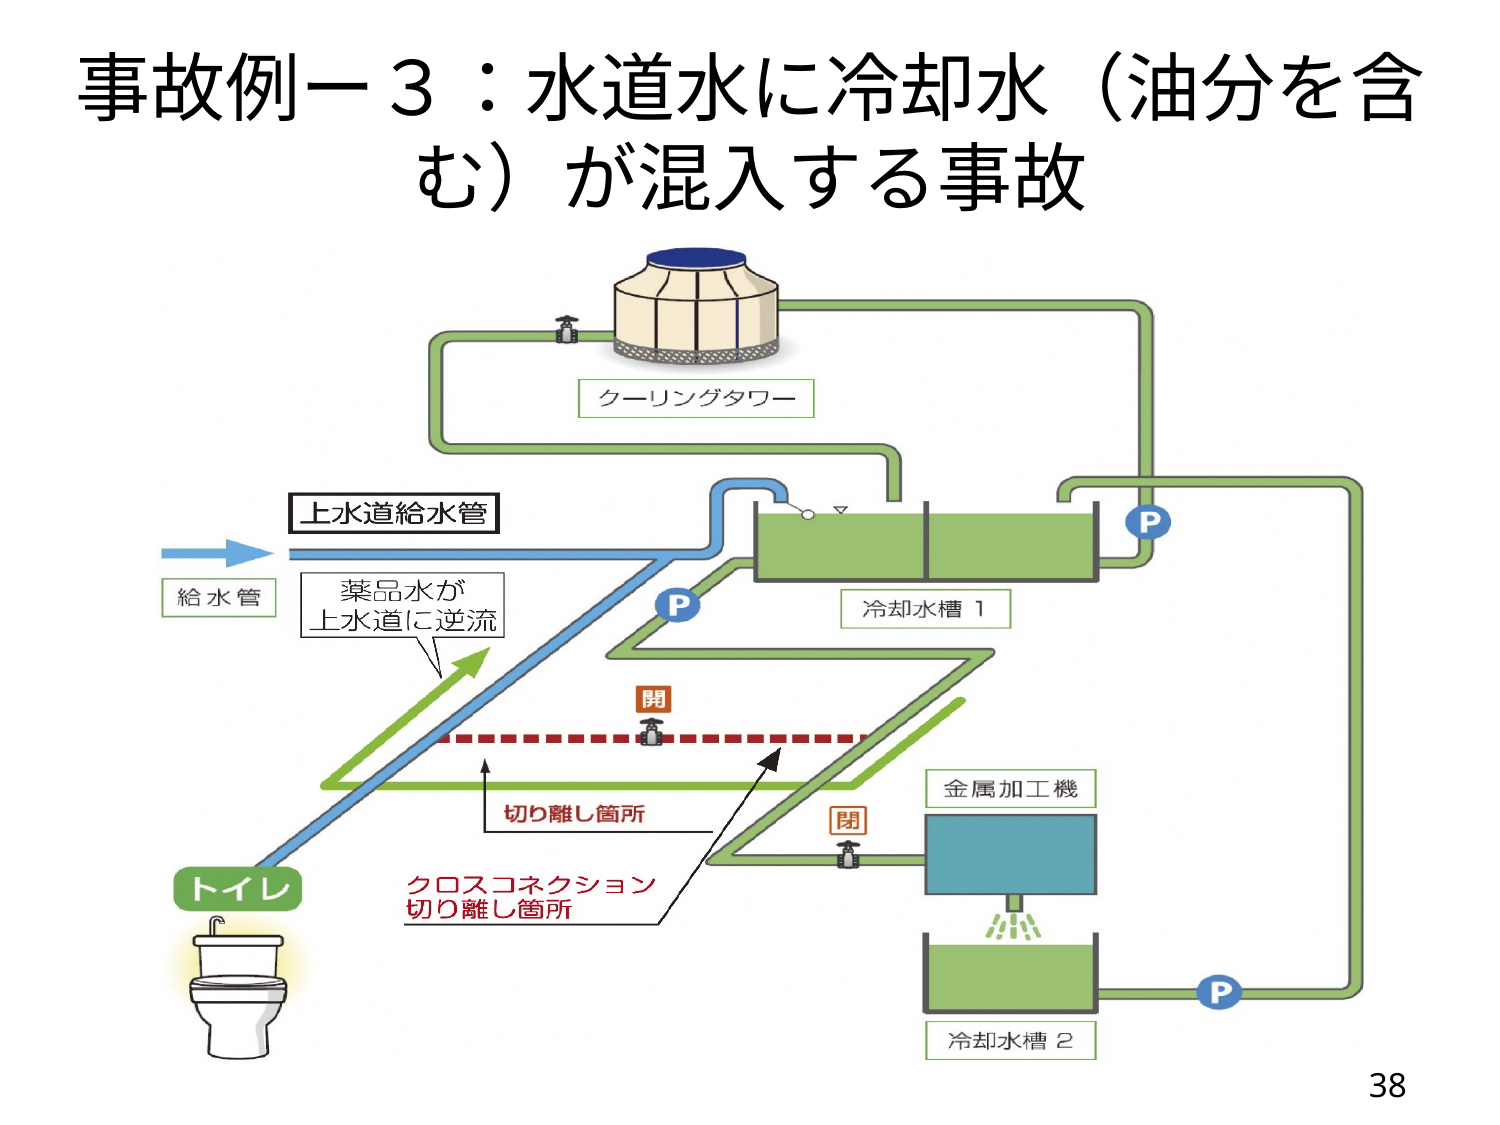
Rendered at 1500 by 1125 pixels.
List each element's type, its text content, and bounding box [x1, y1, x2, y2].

picture [156, 243, 1365, 1062]
text_box 37 [1084, 1056, 1422, 1117]
text_box 事故例ー３：水道水に冷却水（油分を含む）が混入する事故 [41, 32, 1459, 228]
